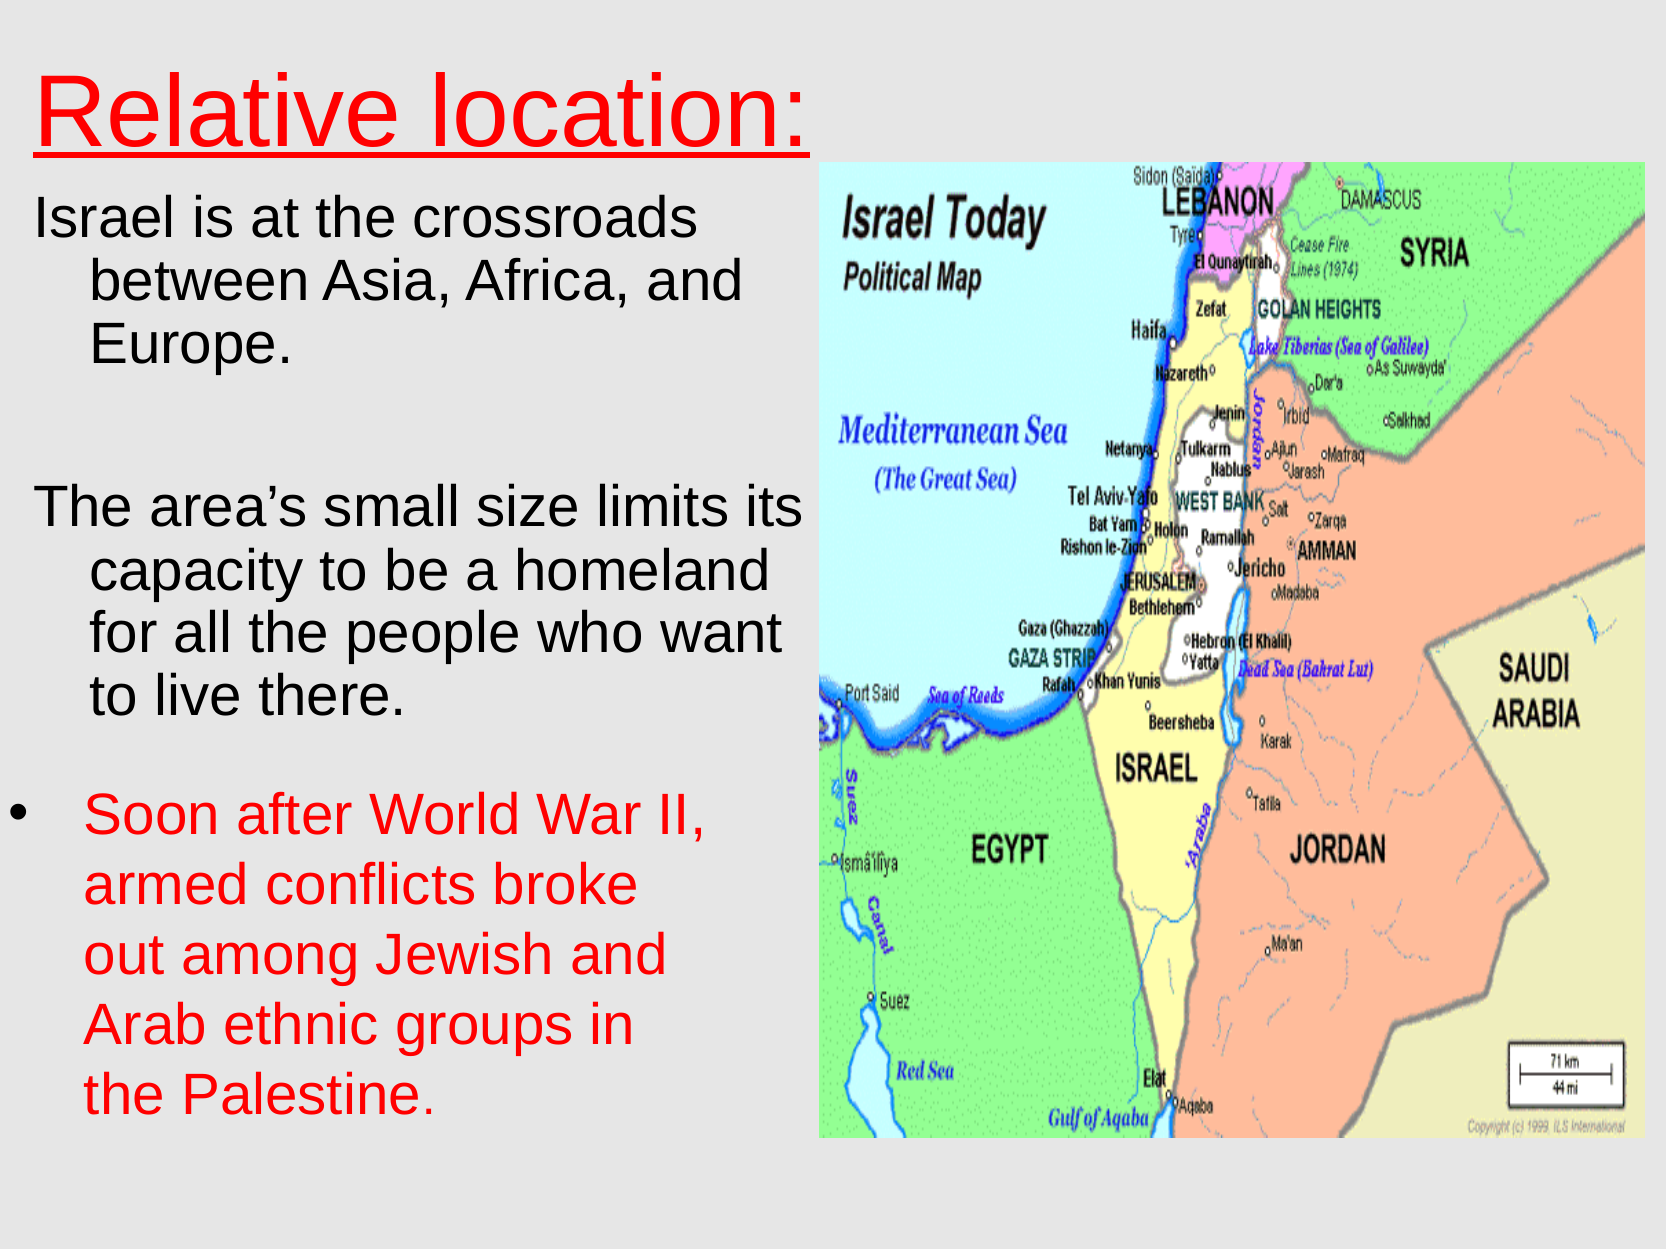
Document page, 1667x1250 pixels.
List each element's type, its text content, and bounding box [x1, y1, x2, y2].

title Relative location: [32, 24, 1559, 186]
text_box Soon after World War II, armed conflicts broke out among Jewish and Arab ethnic groups in the Palestine. [0, 768, 745, 1134]
list Israel is at the crossroads between Asia, Africa, and Europe. The area’s small size limits its capacity to be a homeland for all the people who want to live there. [32, 186, 814, 1117]
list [819, 161, 1645, 1138]
